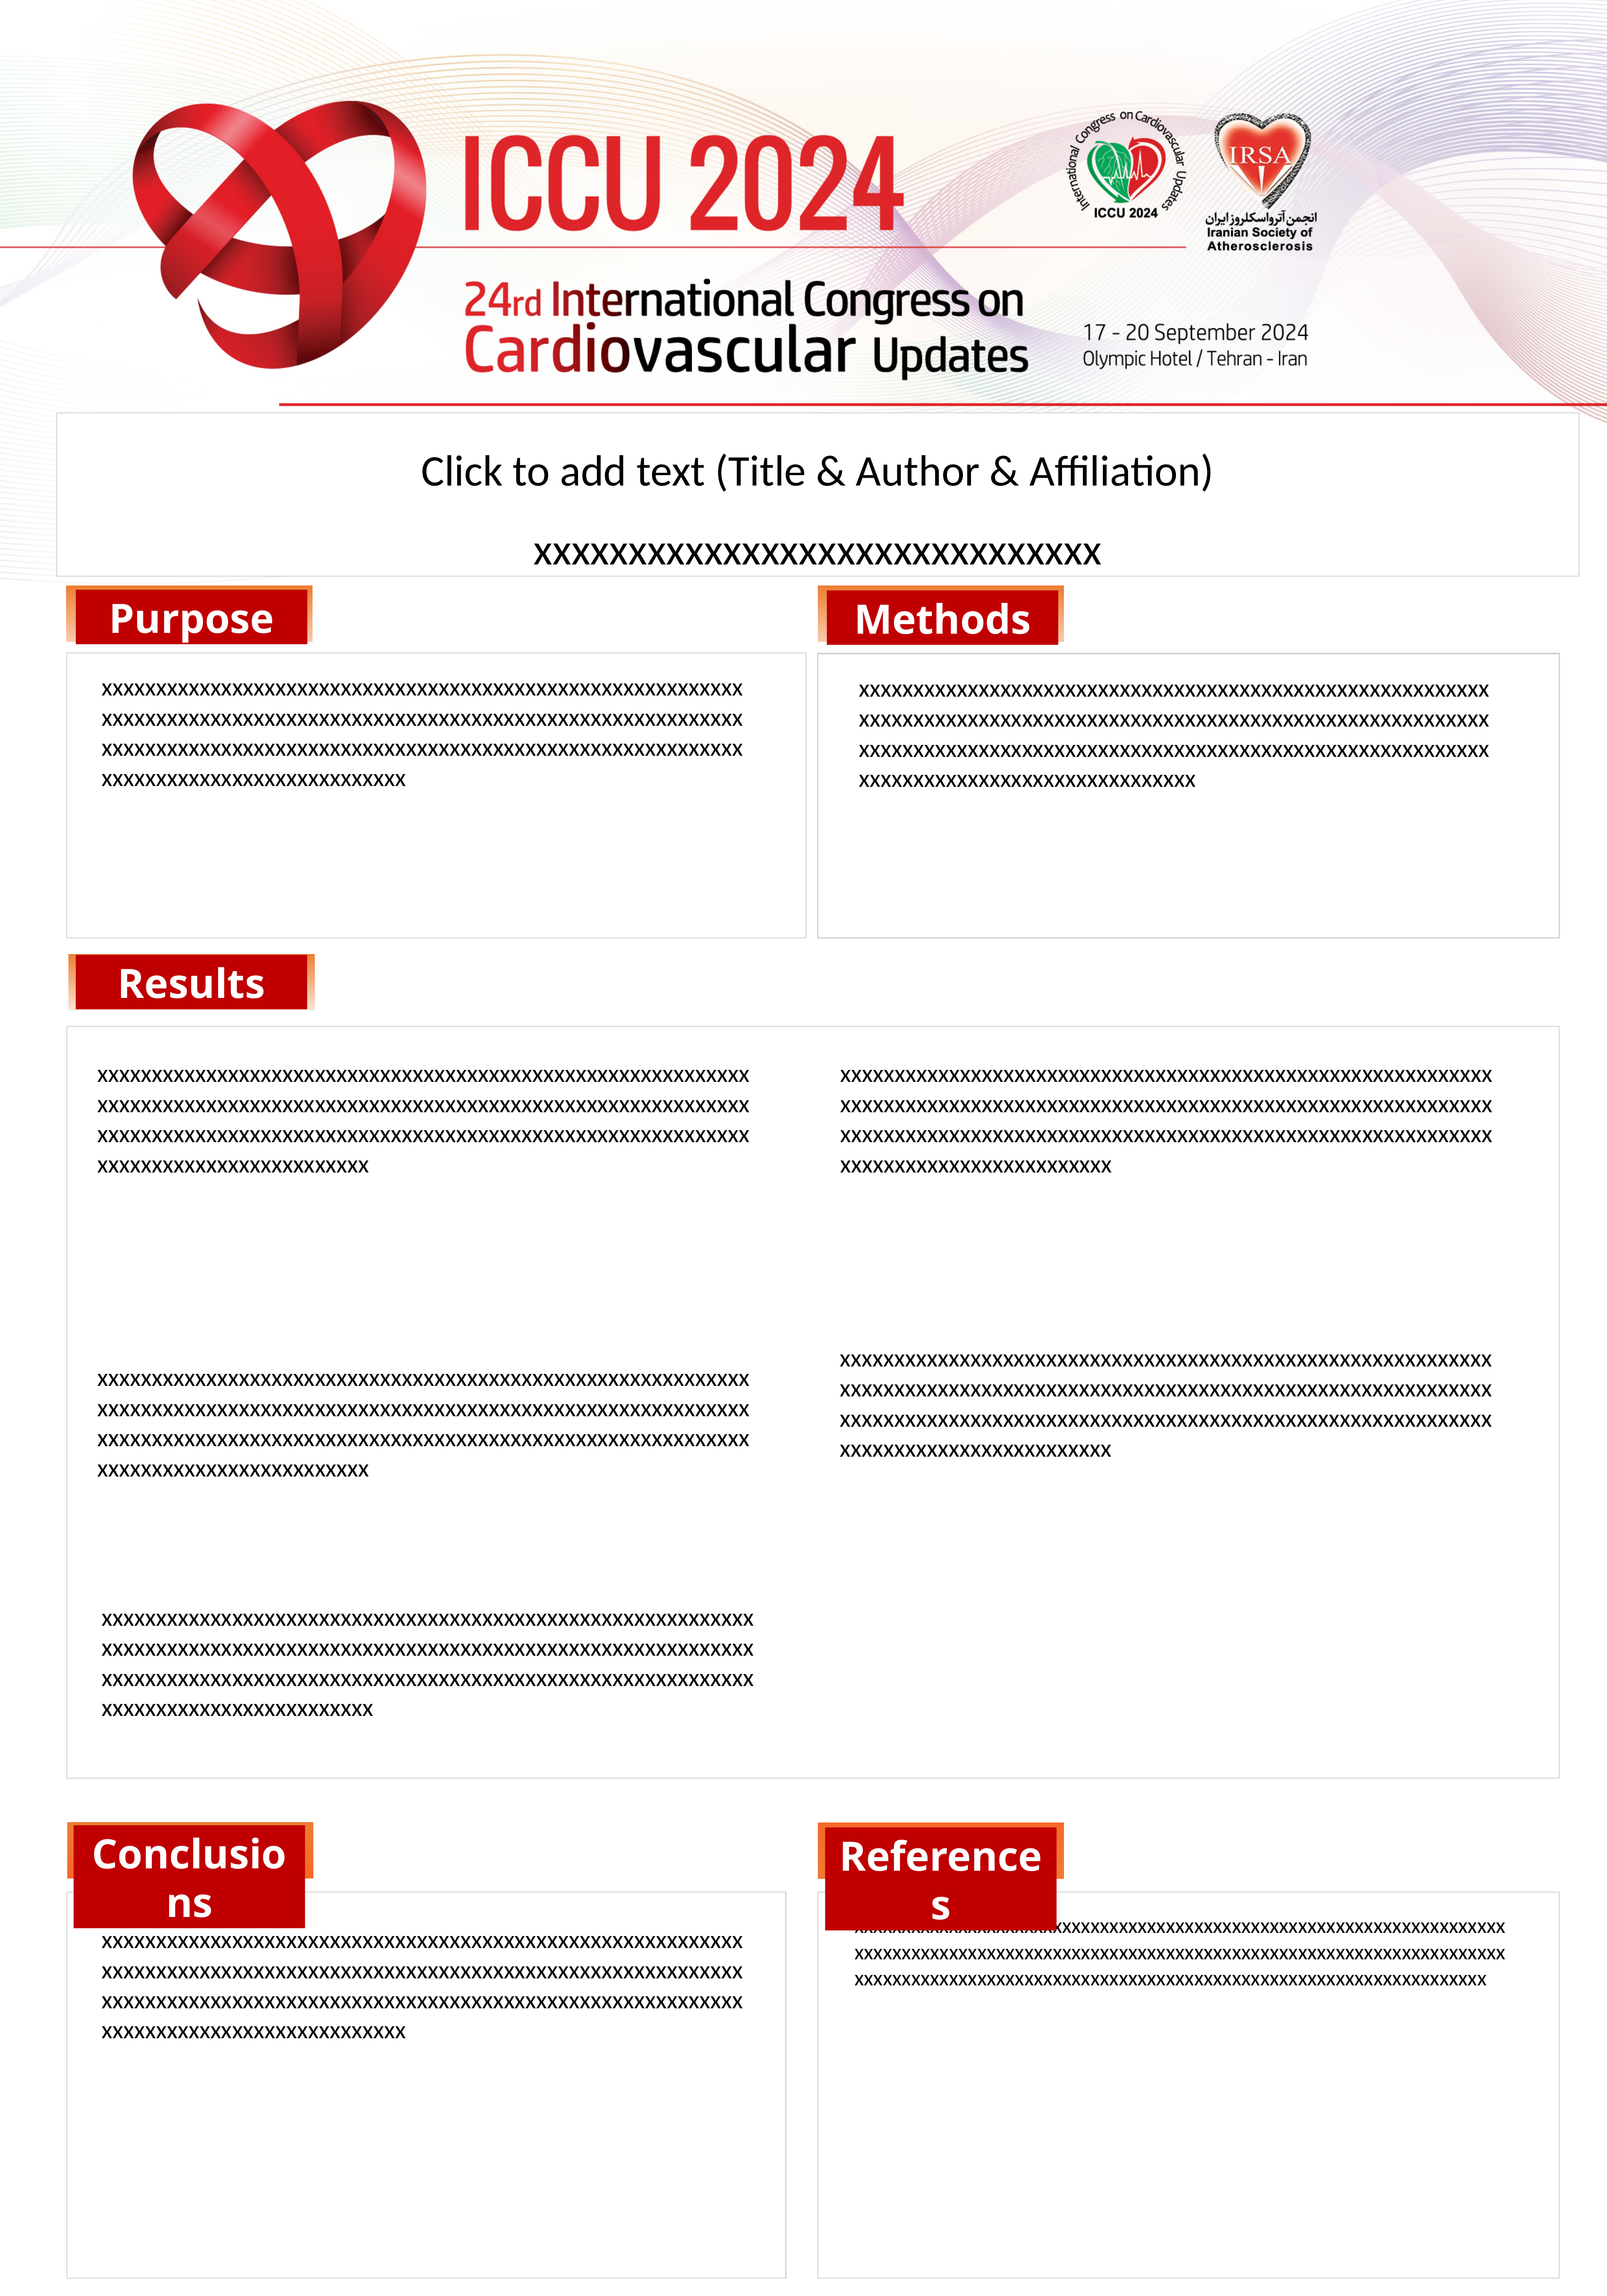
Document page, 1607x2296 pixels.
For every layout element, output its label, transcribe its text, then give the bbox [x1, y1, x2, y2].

text_box xxxxxxxxxxxxxxxxxxxxxxxxxxxxxxxxxxxxxxxxxxxxxxxxxxxxxxxxxxxxxxxxxxxxxxxxxxxxxxxxxxxxxxxxxxxxxxxxxxxxxxxxxxxxxxxxxxxxxxxxxxxxxxxxxxxxxxxxxxxxxxxxxxxxxxxxxxxxxxxxxxxxxxxxxxxxxxxxxxxxxxxxxxxxxxxxxxxxxxxxxxxxx [849, 1908, 1515, 1993]
text_box [67, 1822, 313, 1878]
text_box Conclusions [73, 1825, 305, 1928]
text_box xxxxxxxxxxxxxxxxxxxxxxxxxxxxxxxxxxxxxxxxxxxxxxxxxxxxxxxxxxxxxxxxxxxxxxxxxxxxxxxxxxxxxxxxxxxxxxxxxxxxxxxxxxxxxxxxxxxxxxxxxxxxxxxxxxxxxxxxxxxxxxxxxxxxxxxxxxxxxxxxxxxxxxxxxxxxxxxxxxxxxxxxxxxxxxxxxxxxxxxxxxxxx [96, 1920, 754, 2047]
text_box [817, 585, 1064, 642]
text_box [66, 1892, 786, 2279]
text_box Methods [827, 590, 1059, 645]
text_box xxxxxxxxxxxxxxxxxxxxxxxxxxxxxxxxxxxxxxxxxxxxxxxxxxxxxxxxxxxxxxxxxxxxxxxxxxxxxxxxxxxxxxxxxxxxxxxxxxxxxxxxxxxxxxxxxxxxxxxxxxxxxxxxxxxxxxxxxxxxxxxxxxxxxxxxxxxxxxxxxxxxxxxxxxxxxxxxxxxxxxxxxxxxxxxxxxxxxxxxxxxxx [853, 669, 1500, 795]
text_box [817, 1822, 1064, 1879]
text_box xxxxxxxxxxxxxxxxxxxxxxxxxxxxxxxxxxxxxxxxxxxxxxxxxxxxxxxxxxxxxxxxxxxxxxxxxxxxxxxxxxxxxxxxxxxxxxxxxxxxxxxxxxxxxxxxxxxxxxxxxxxxxxxxxxxxxxxxxxxxxxxxxxxxxxxxxxxxxxxxxxxxxxxxxxxxxxxxxxxxxxxxxxxxxxxxxxxxxxxxxxxxx [834, 1338, 1500, 1465]
text_box xxxxxxxxxxxxxxxxxxxxxxxxxxxxxxxxxxxxxxxxxxxxxxxxxxxxxxxxxxxxxxxxxxxxxxxxxxxxxxxxxxxxxxxxxxxxxxxxxxxxxxxxxxxxxxxxxxxxxxxxxxxxxxxxxxxxxxxxxxxxxxxxxxxxxxxxxxxxxxxxxxxxxxxxxxxxxxxxxxxxxxxxxxxxxxxxxxxxxxxxxxxxx [96, 1598, 762, 1725]
text_box xxxxxxxxxxxxxxxxxxxxxxxxxxxxxxxxxxxxxxxxxxxxxxxxxxxxxxxxxxxxxxxxxxxxxxxxxxxxxxxxxxxxxxxxxxxxxxxxxxxxxxxxxxxxxxxxxxxxxxxxxxxxxxxxxxxxxxxxxxxxxxxxxxxxxxxxxxxxxxxxxxxxxxxxxxxxxxxxxxxxxxxxxxxxxxxxxxxxxxxxxxxxx [834, 1054, 1500, 1181]
text_box [817, 1892, 1560, 2279]
text_box Click to add text (Title & Author & Affiliation) xxxxxxxxxxxxxxxxxxxxxxxxxxxxxx [56, 412, 1579, 577]
text_box [68, 954, 315, 1010]
text_box Purpose [76, 590, 307, 645]
text_box Results [75, 955, 307, 1010]
text_box xxxxxxxxxxxxxxxxxxxxxxxxxxxxxxxxxxxxxxxxxxxxxxxxxxxxxxxxxxxxxxxxxxxxxxxxxxxxxxxxxxxxxxxxxxxxxxxxxxxxxxxxxxxxxxxxxxxxxxxxxxxxxxxxxxxxxxxxxxxxxxxxxxxxxxxxxxxxxxxxxxxxxxxxxxxxxxxxxxxxxxxxxxxxxxxxxxxxxxxxxxxxx [96, 667, 751, 794]
text_box [66, 1026, 1560, 1779]
text_box [66, 585, 313, 642]
text_box References [825, 1827, 1057, 1931]
text_box [66, 653, 807, 938]
text_box xxxxxxxxxxxxxxxxxxxxxxxxxxxxxxxxxxxxxxxxxxxxxxxxxxxxxxxxxxxxxxxxxxxxxxxxxxxxxxxxxxxxxxxxxxxxxxxxxxxxxxxxxxxxxxxxxxxxxxxxxxxxxxxxxxxxxxxxxxxxxxxxxxxxxxxxxxxxxxxxxxxxxxxxxxxxxxxxxxxxxxxxxxxxxxxxxxxxxxxxxxxxx [91, 1358, 758, 1485]
picture [0, 0, 1607, 2296]
text_box xxxxxxxxxxxxxxxxxxxxxxxxxxxxxxxxxxxxxxxxxxxxxxxxxxxxxxxxxxxxxxxxxxxxxxxxxxxxxxxxxxxxxxxxxxxxxxxxxxxxxxxxxxxxxxxxxxxxxxxxxxxxxxxxxxxxxxxxxxxxxxxxxxxxxxxxxxxxxxxxxxxxxxxxxxxxxxxxxxxxxxxxxxxxxxxxxxxxxxxxxxxxx [91, 1054, 758, 1181]
text_box [817, 653, 1560, 938]
